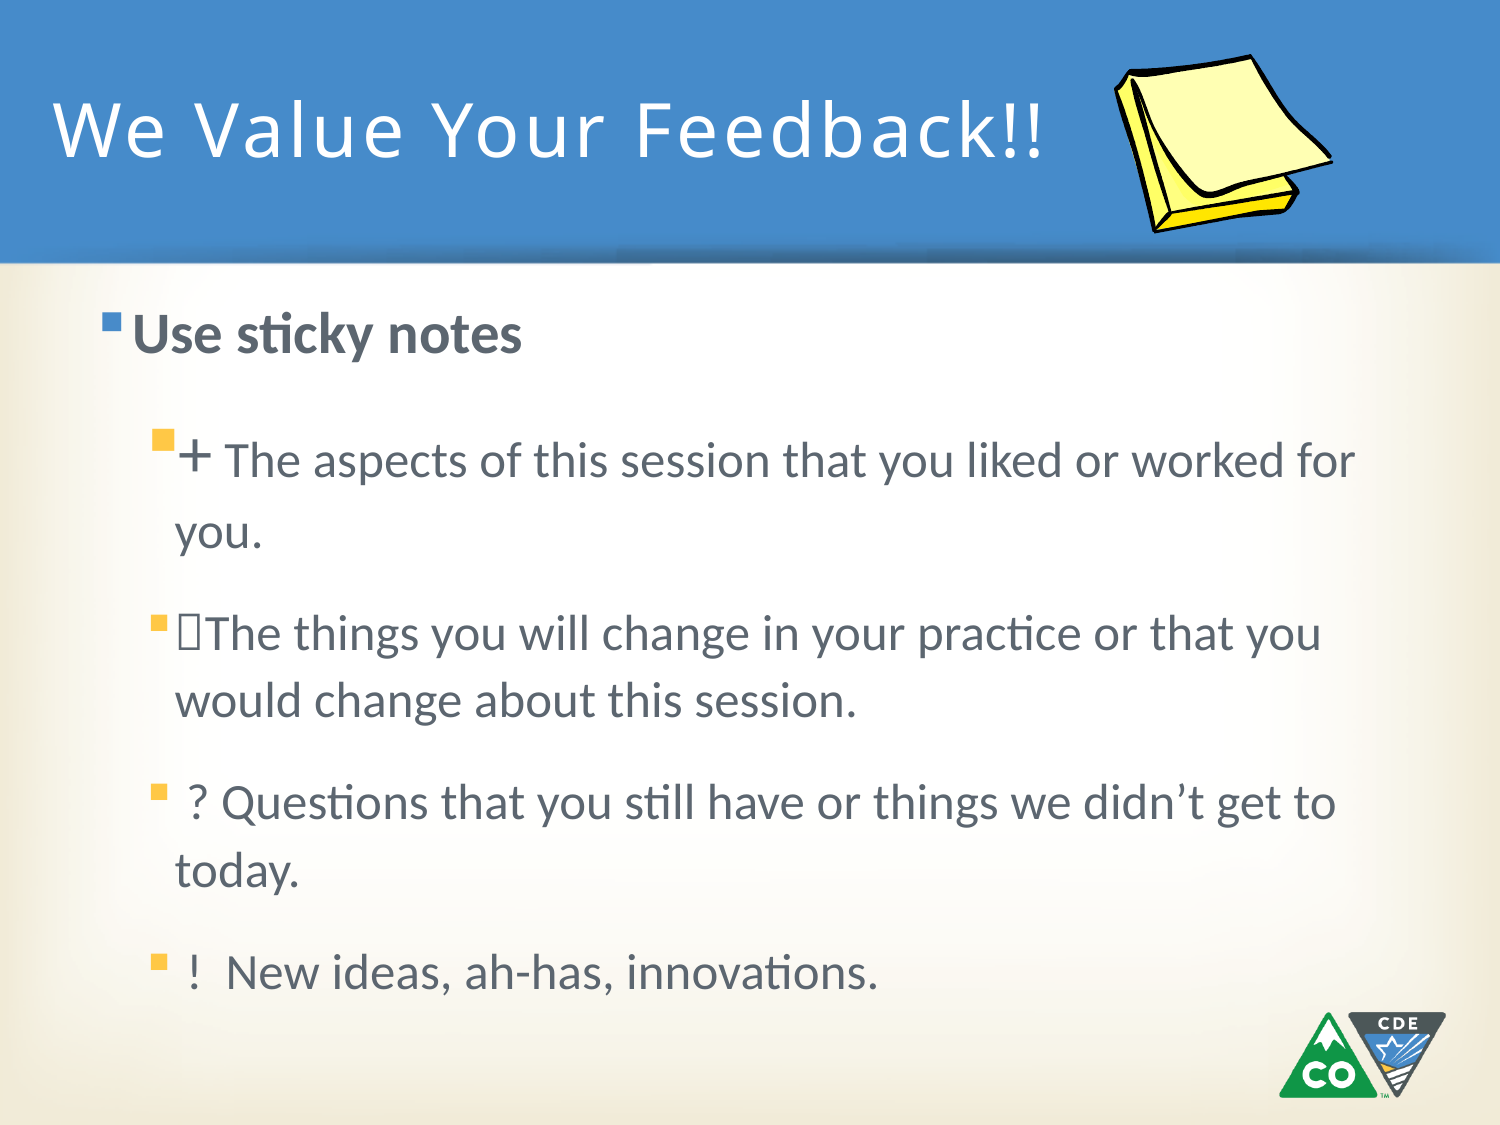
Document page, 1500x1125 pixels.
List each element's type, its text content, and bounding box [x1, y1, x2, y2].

title We Value Your Feedback!! [0, 75, 1225, 263]
list Use sticky notes + The aspects of this session that you liked or worked for you. The things you will change in your practice or that you would change about this session. ? Questions that you still have or things we didn’t get to today. ! New ideas, ah-has, innovations. [75, 287, 1425, 1013]
picture [0, 0, 1500, 1125]
